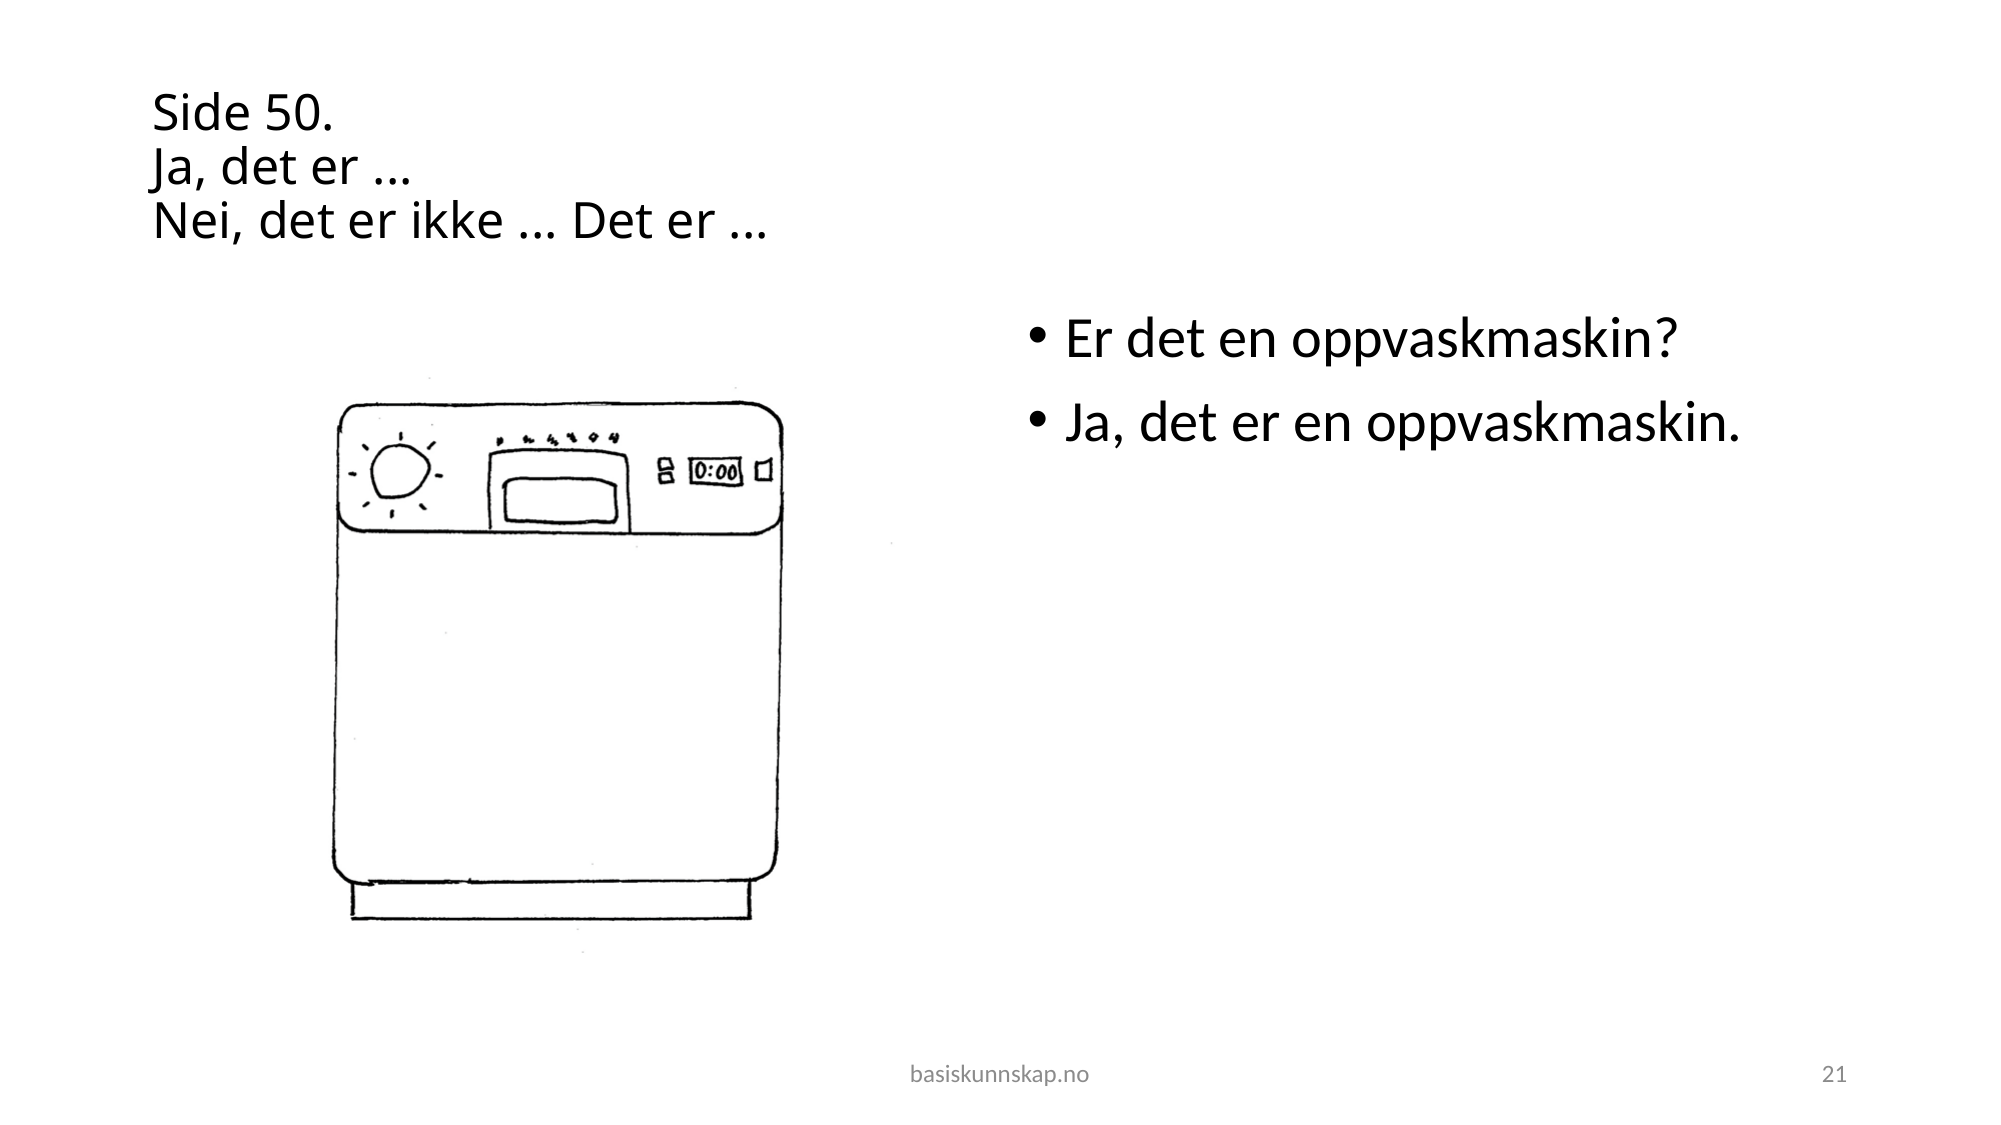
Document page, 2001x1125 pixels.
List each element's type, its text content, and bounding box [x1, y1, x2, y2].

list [137, 355, 988, 957]
footer basiskunnskap.no [662, 1042, 1338, 1103]
title Side 50. Ja, det er ... Nei, det er ikke ... Det er ... [137, 59, 1863, 278]
slide_number 21 [1412, 1042, 1863, 1103]
list Er det en oppvaskmaskin? Ja, det er en oppvaskmaskin. [1012, 299, 1863, 1014]
